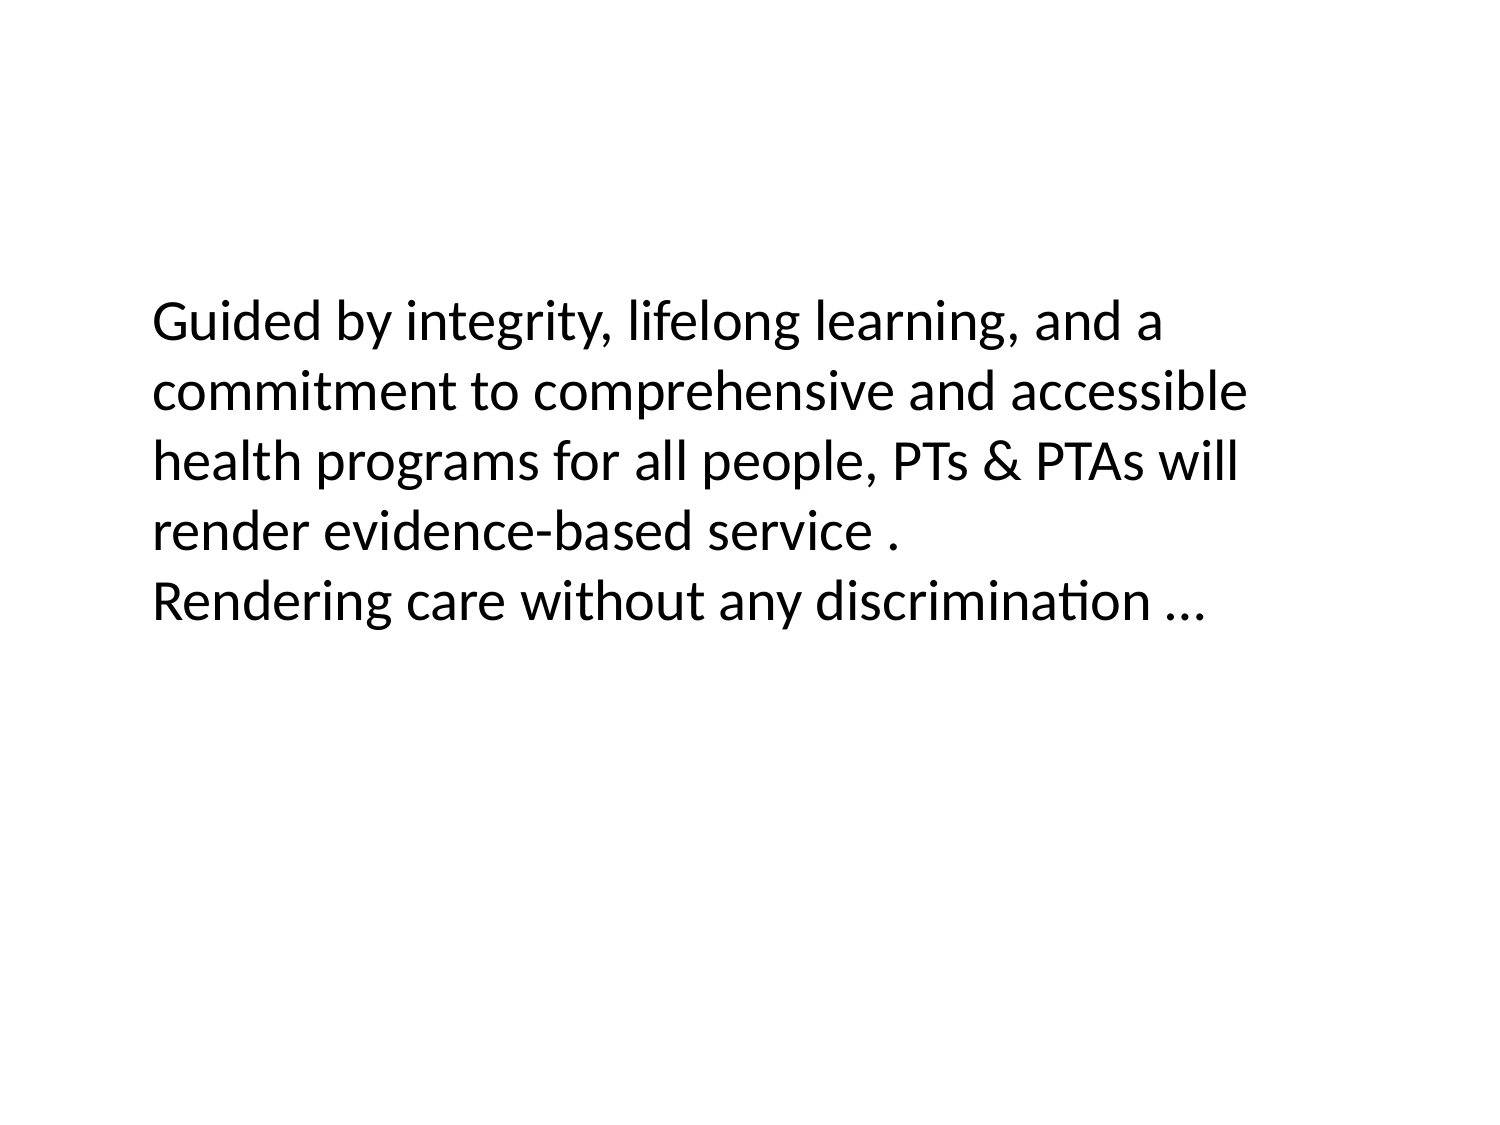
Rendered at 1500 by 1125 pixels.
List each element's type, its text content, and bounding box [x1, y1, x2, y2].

text_box Guided by integrity, lifelong learning, and a commitment to comprehensive and accessible health programs for all people, PTs & PTAs will render evidence-based service . Rendering care without any discrimination … [137, 275, 1425, 640]
